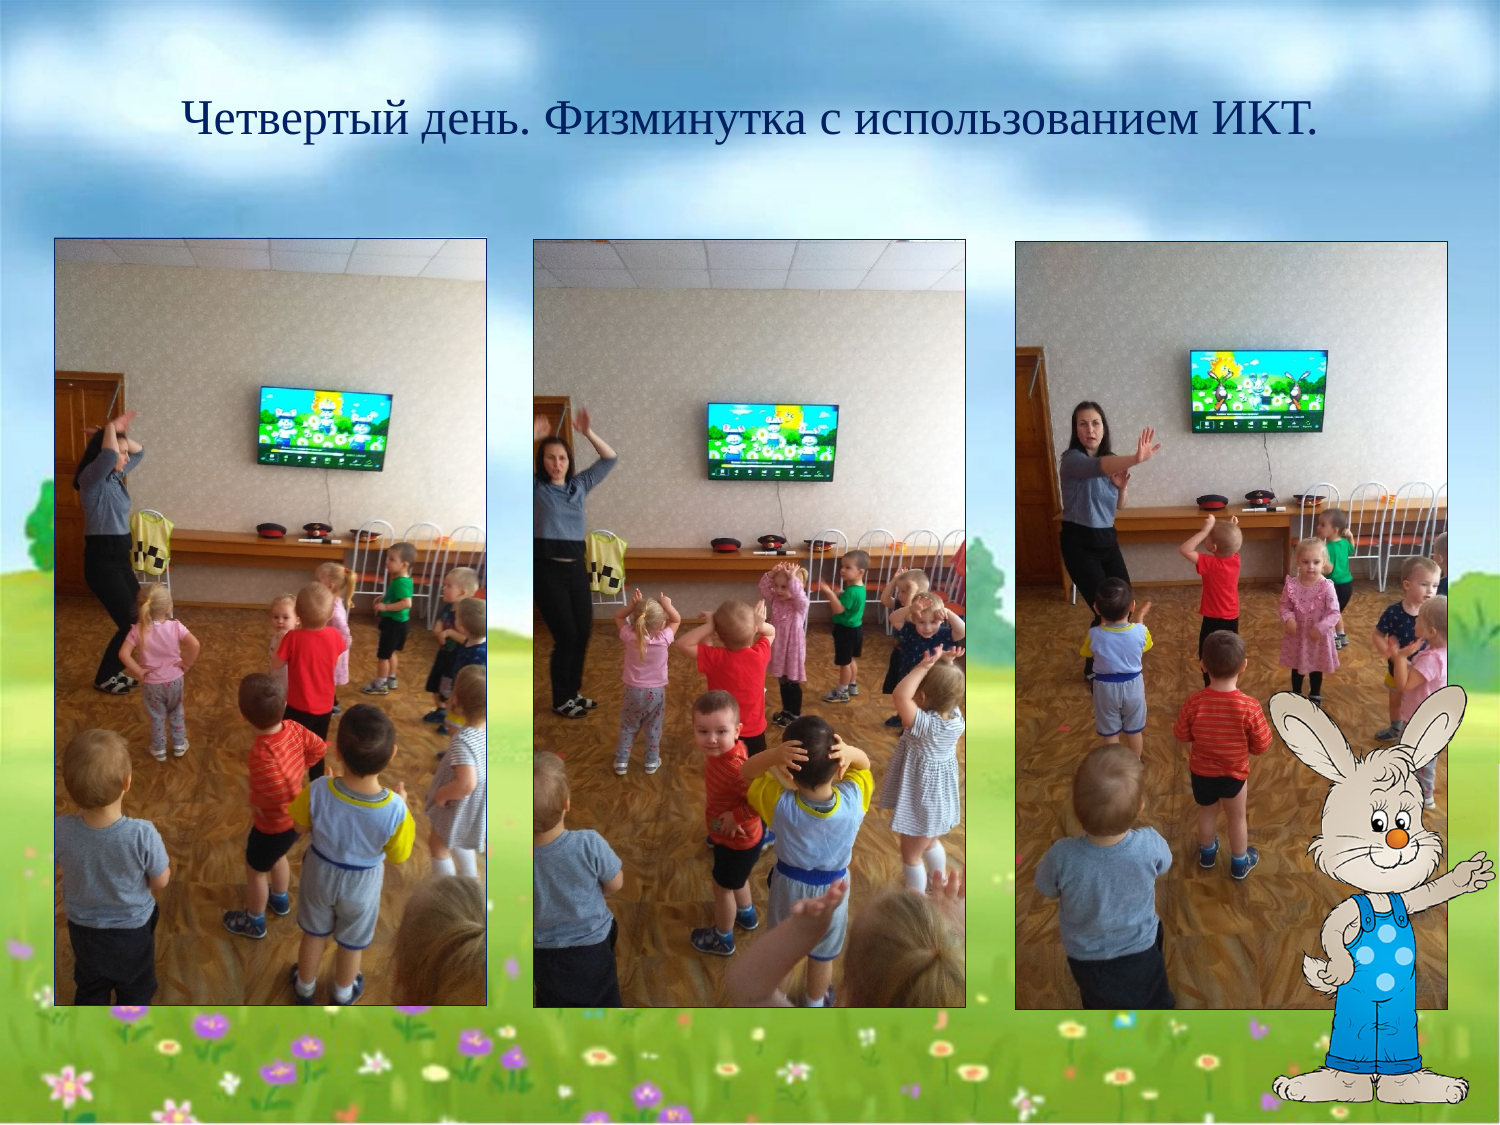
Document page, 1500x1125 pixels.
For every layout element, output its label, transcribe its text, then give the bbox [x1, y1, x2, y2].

picture [54, 237, 487, 1006]
picture [1015, 241, 1500, 1109]
picture [532, 239, 966, 1008]
text_box Четвертый день. Физминутка с использованием ИКТ. [159, 76, 1341, 152]
